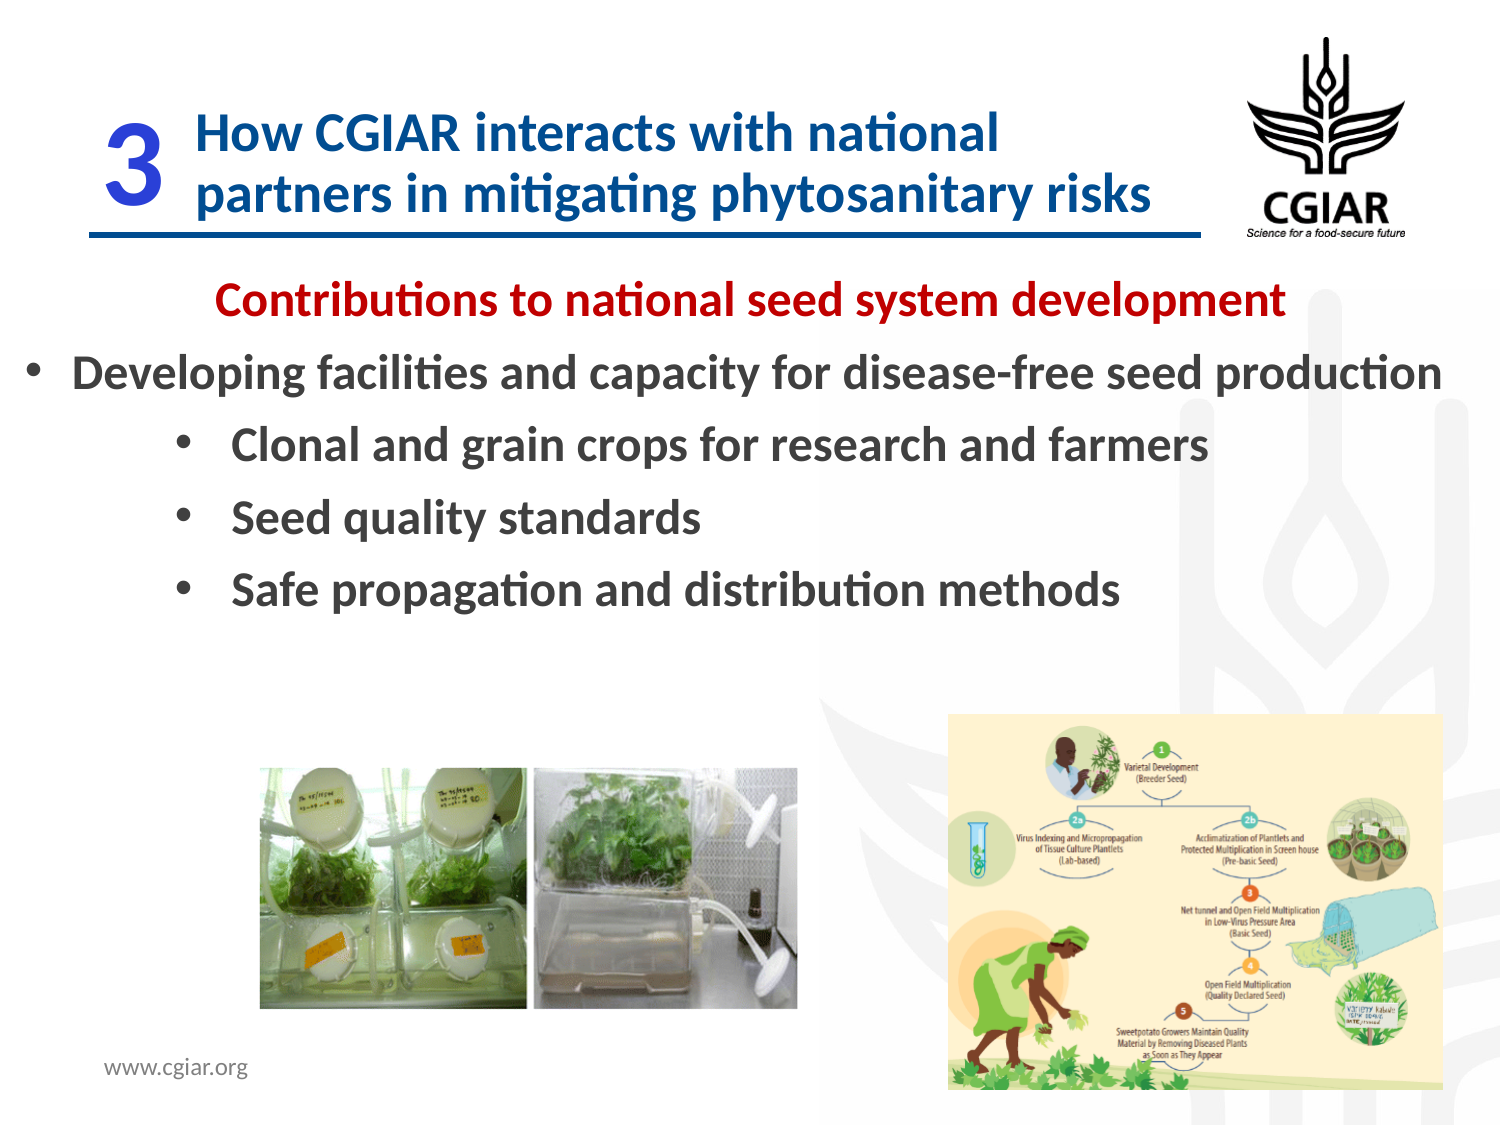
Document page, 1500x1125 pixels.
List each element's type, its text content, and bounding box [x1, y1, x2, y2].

text_box 3 [86, 72, 180, 238]
text_box Contributions to national seed system development Developing facilities and capacity for disease-free seed production Clonal and grain crops for research and farmers Seed quality standards Safe propagation and distribution methods [10, 259, 1492, 625]
title How CGIAR interacts with national partners in mitigating phytosanitary risks [180, 35, 1196, 233]
picture [1247, 37, 1405, 237]
picture [819, 289, 1500, 1125]
picture [259, 767, 798, 1010]
